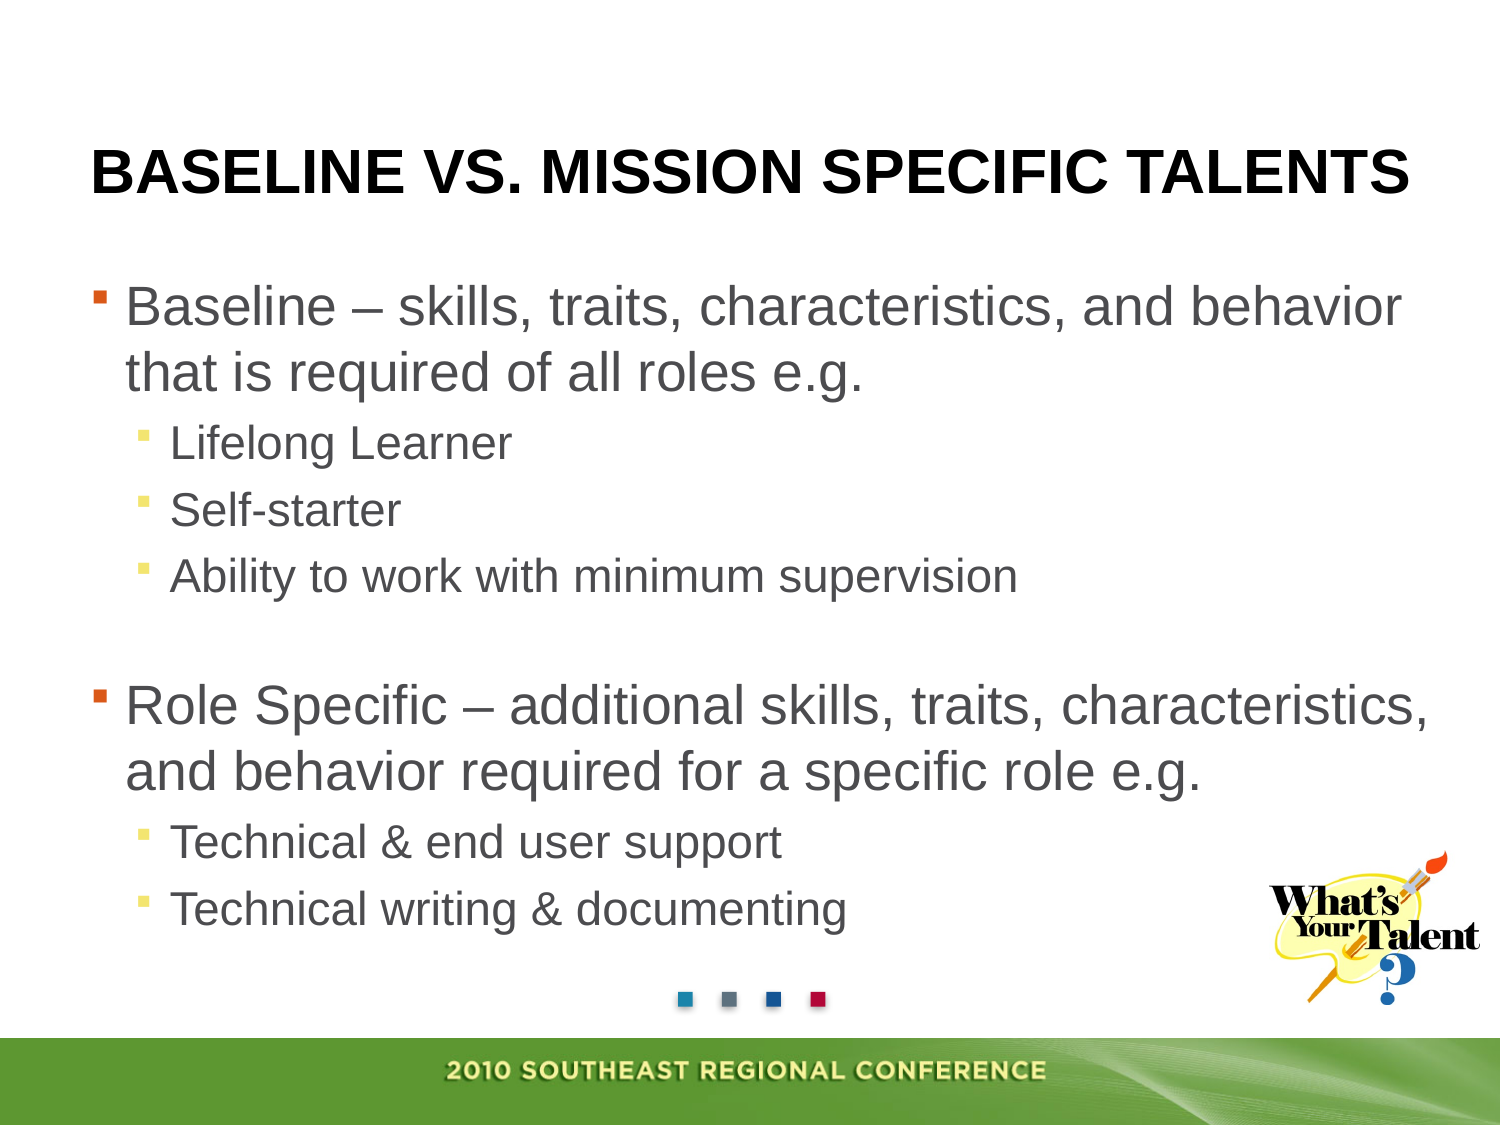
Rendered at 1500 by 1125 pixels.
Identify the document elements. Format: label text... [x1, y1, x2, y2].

list Baseline – skills, traits, characteristics, and behavior that is required of all roles e.g. Lifelong Learner Self-starter Ability to work with minimum supervision Role Specific – additional skills, traits, characteristics, and behavior required for a specific role e.g. Technical & end user support Technical writing & documenting [74, 262, 1451, 1006]
picture [0, 1038, 1500, 1125]
title Baseline vs. Mission Specific Talents [75, 75, 1450, 262]
picture [1268, 850, 1480, 1006]
